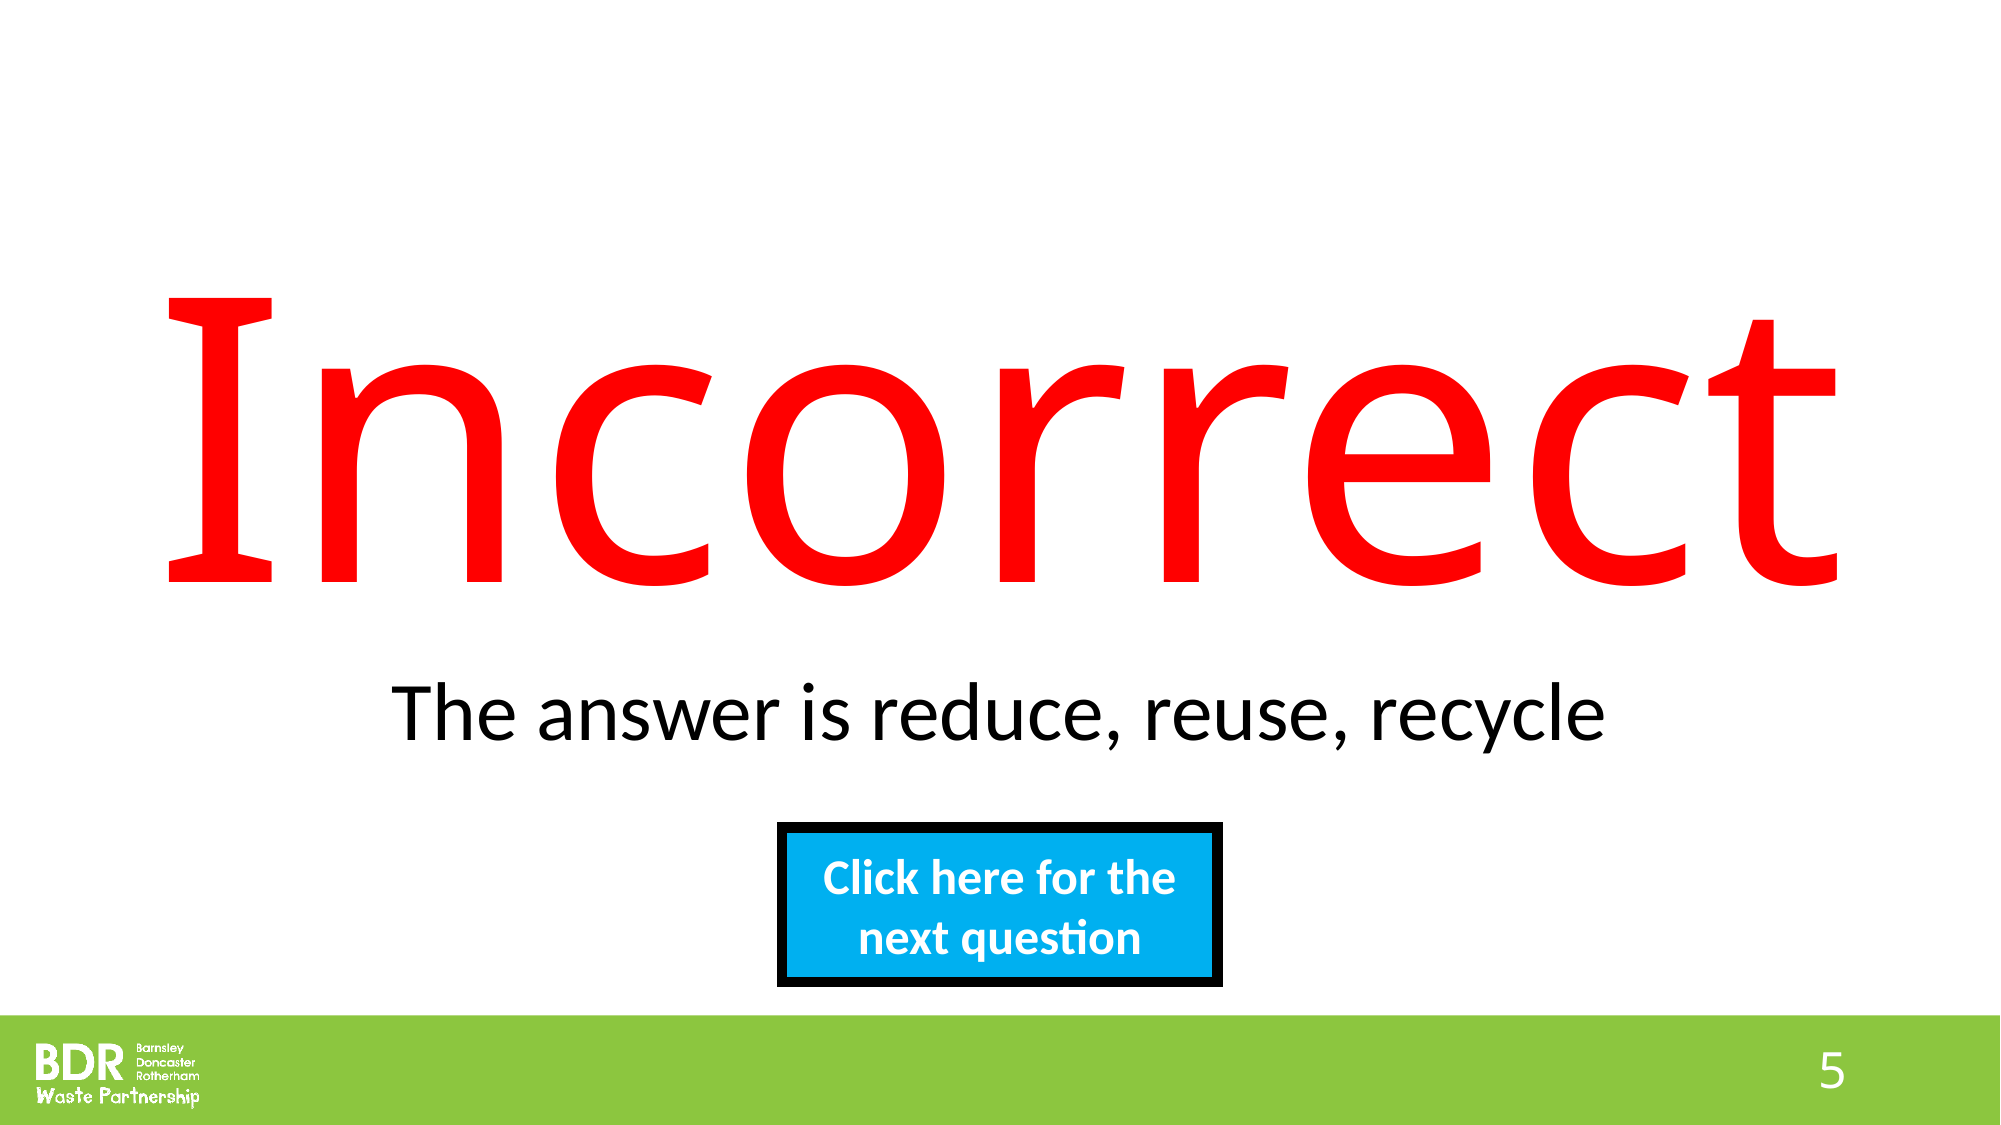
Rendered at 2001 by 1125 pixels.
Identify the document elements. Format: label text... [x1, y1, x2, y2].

text_box Click here for the next question [781, 826, 1219, 983]
picture [14, 1026, 220, 1125]
title Incorrect [137, 207, 1863, 660]
slide_number 5 [1412, 1042, 1863, 1103]
list The answer is reduce, reuse, recycle [137, 660, 1863, 907]
